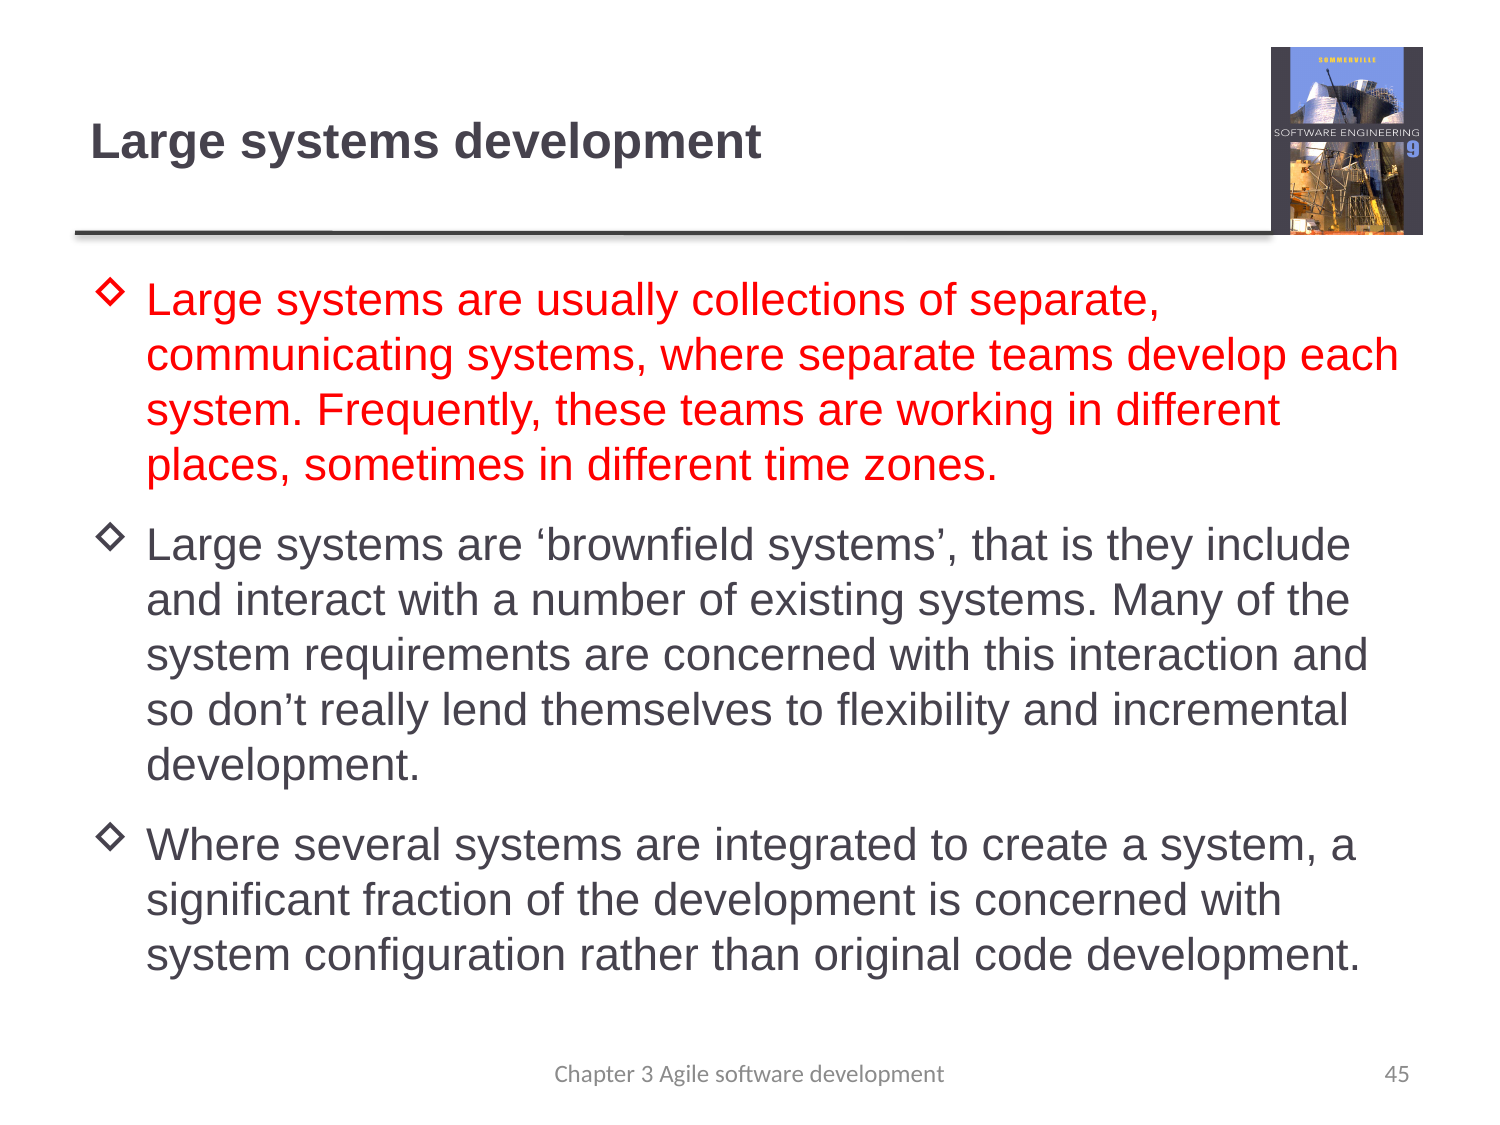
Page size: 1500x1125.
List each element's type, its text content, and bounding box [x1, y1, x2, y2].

picture [1272, 47, 1423, 235]
footer Chapter 3 Agile software development [512, 1042, 988, 1103]
title Large systems development [74, 44, 1272, 233]
slide_number 45 [1074, 1042, 1425, 1103]
list Large systems are usually collections of separate, communicating systems, where separate teams develop each system. Frequently, these teams are working in different places, sometimes in different time zones. Large systems are ‘brownfield systems’, that is they include and interact with a number of existing systems. Many of the system requirements are concerned with this interaction and so don’t really lend themselves to flexibility and incremental development. Where several systems are integrated to create a system, a significant fraction of the development is concerned with system configuration rather than original code development. [75, 262, 1425, 1005]
